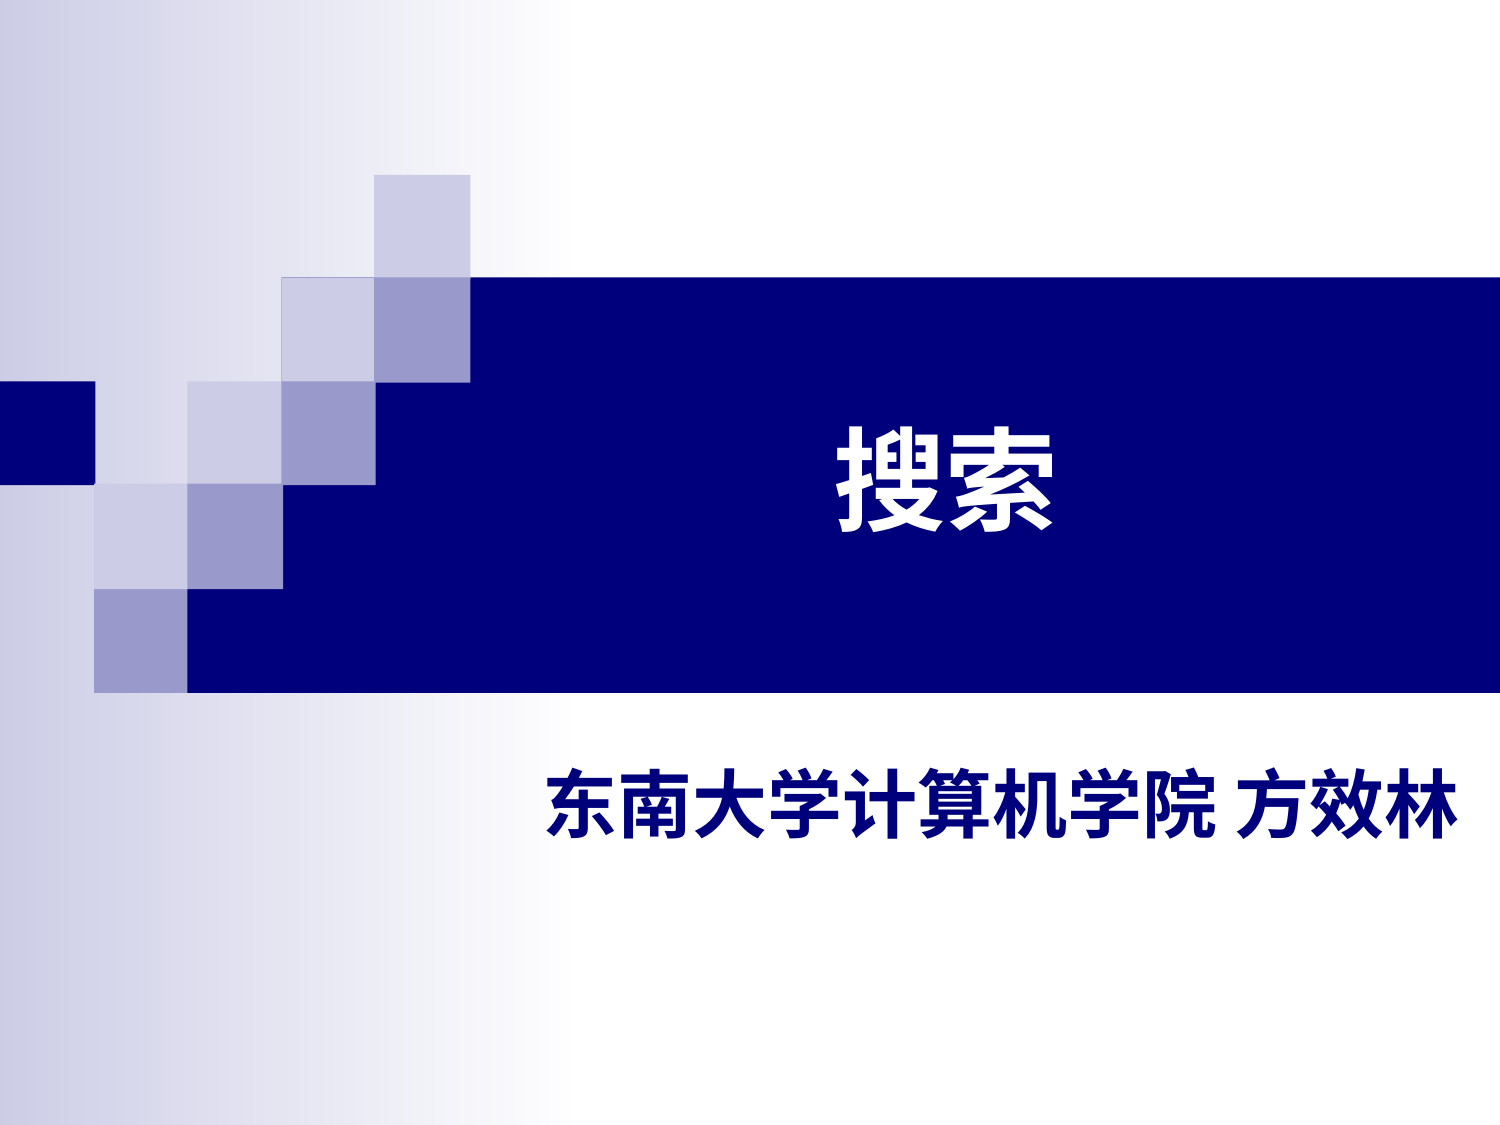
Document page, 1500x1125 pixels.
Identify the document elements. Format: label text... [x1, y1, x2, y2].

subtitle 东南大学计算机学院 方效林 [366, 745, 1475, 988]
title 搜索 [425, 296, 1466, 660]
